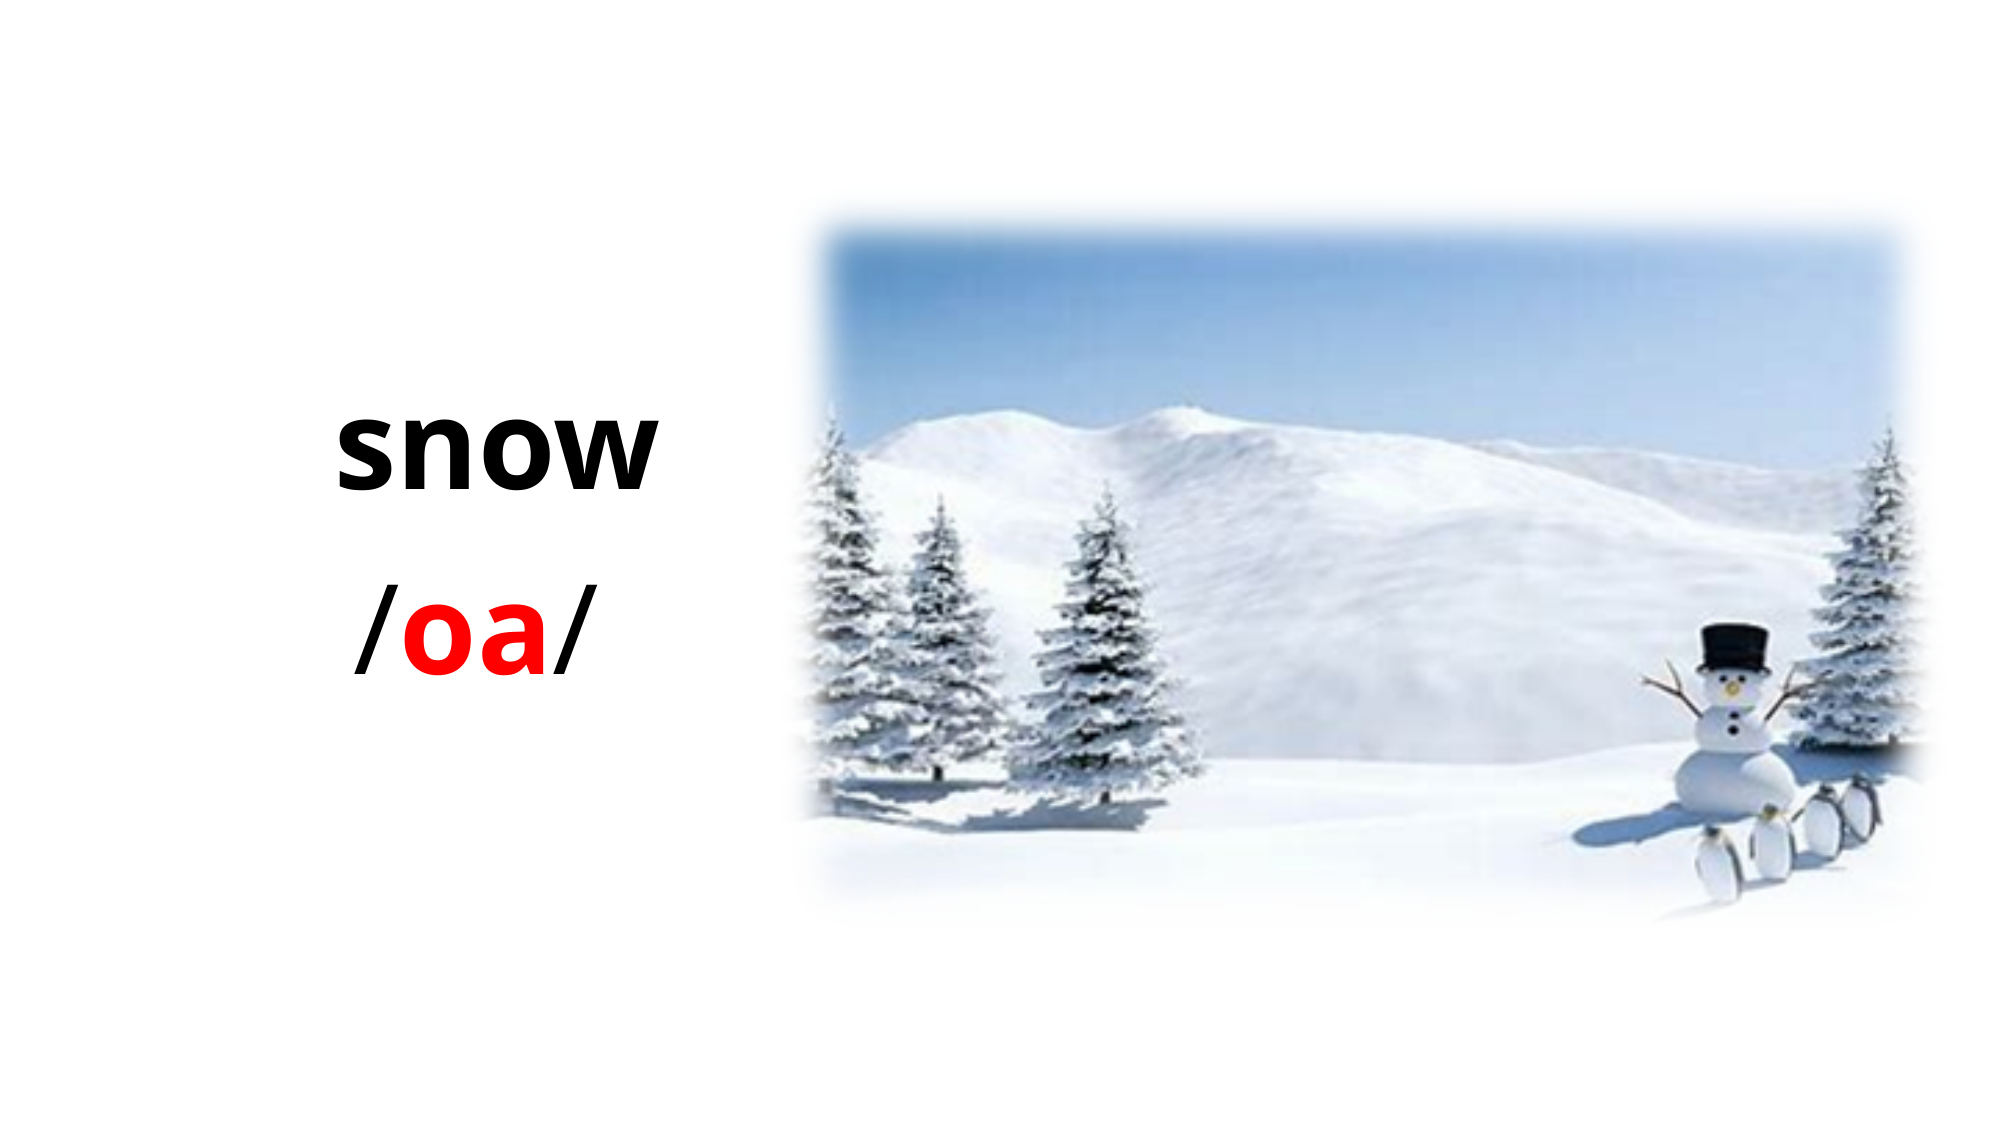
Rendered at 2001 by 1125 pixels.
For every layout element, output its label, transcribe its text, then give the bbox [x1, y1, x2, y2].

text_box /oa/ [201, 542, 752, 708]
picture [779, 185, 1948, 940]
text_box snow [0, 357, 779, 523]
